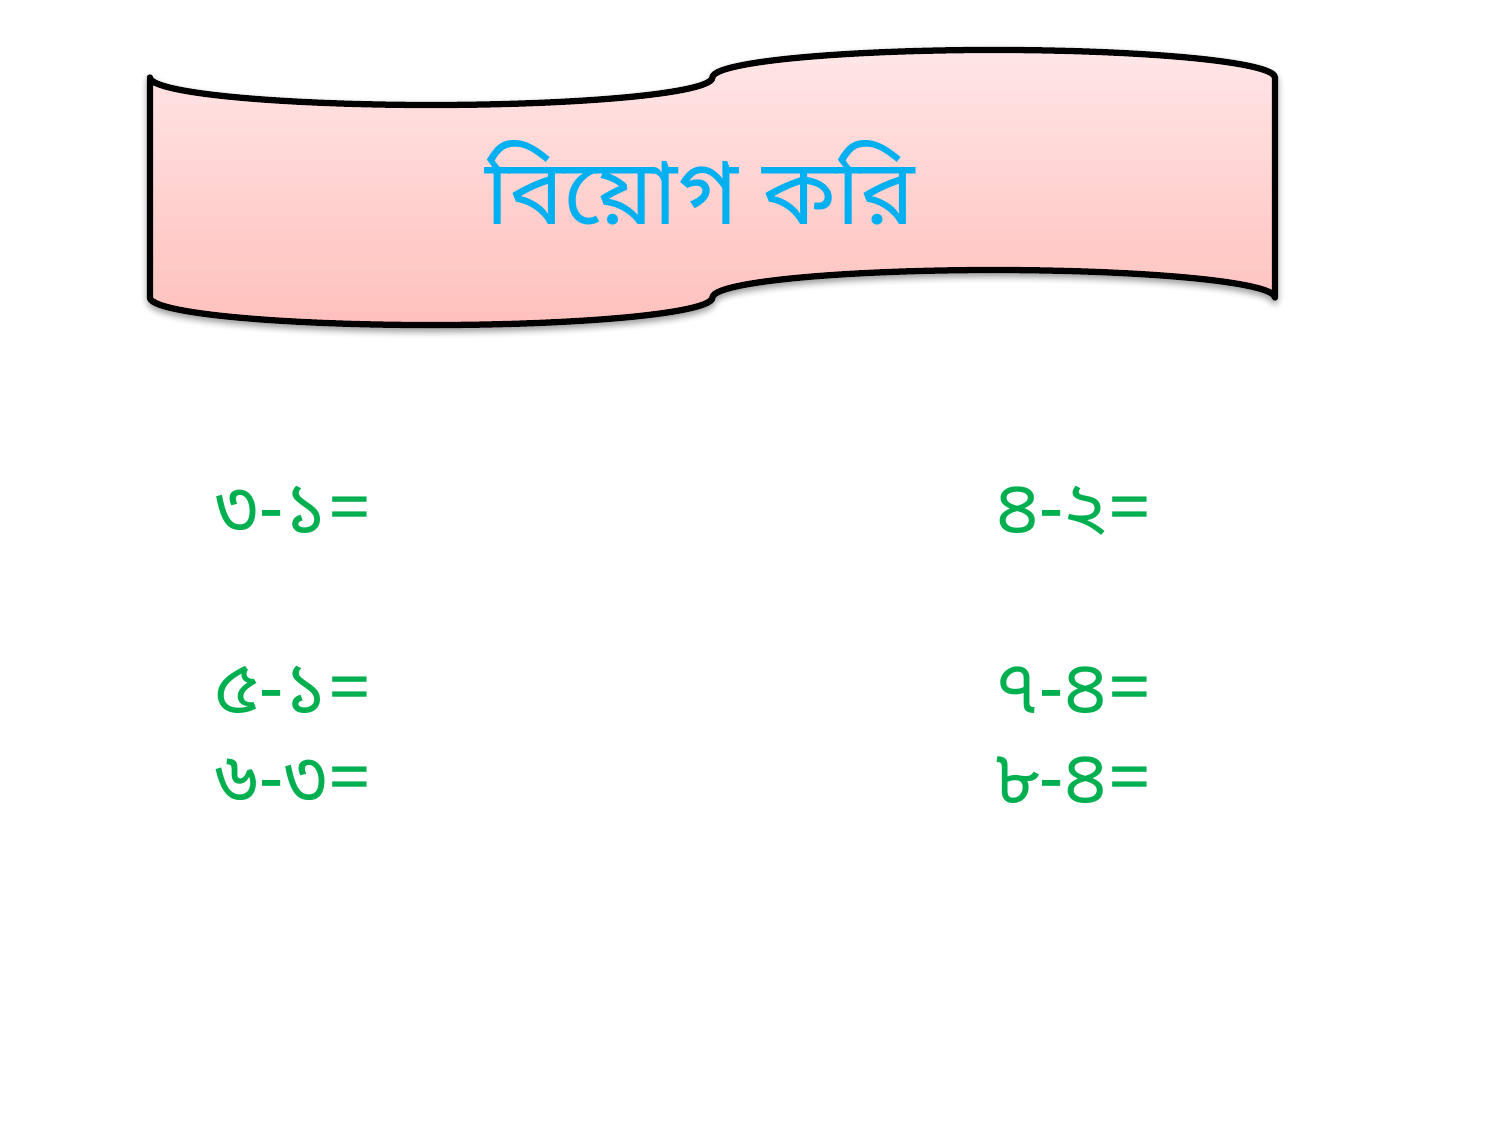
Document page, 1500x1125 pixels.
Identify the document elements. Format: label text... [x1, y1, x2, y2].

text_box ৩-১= ৪-২= ৫-১= ৭-৪= ৬-৩= ৮-৪= [200, 450, 1313, 826]
text_box বিয়োগ করি [149, 49, 1276, 326]
